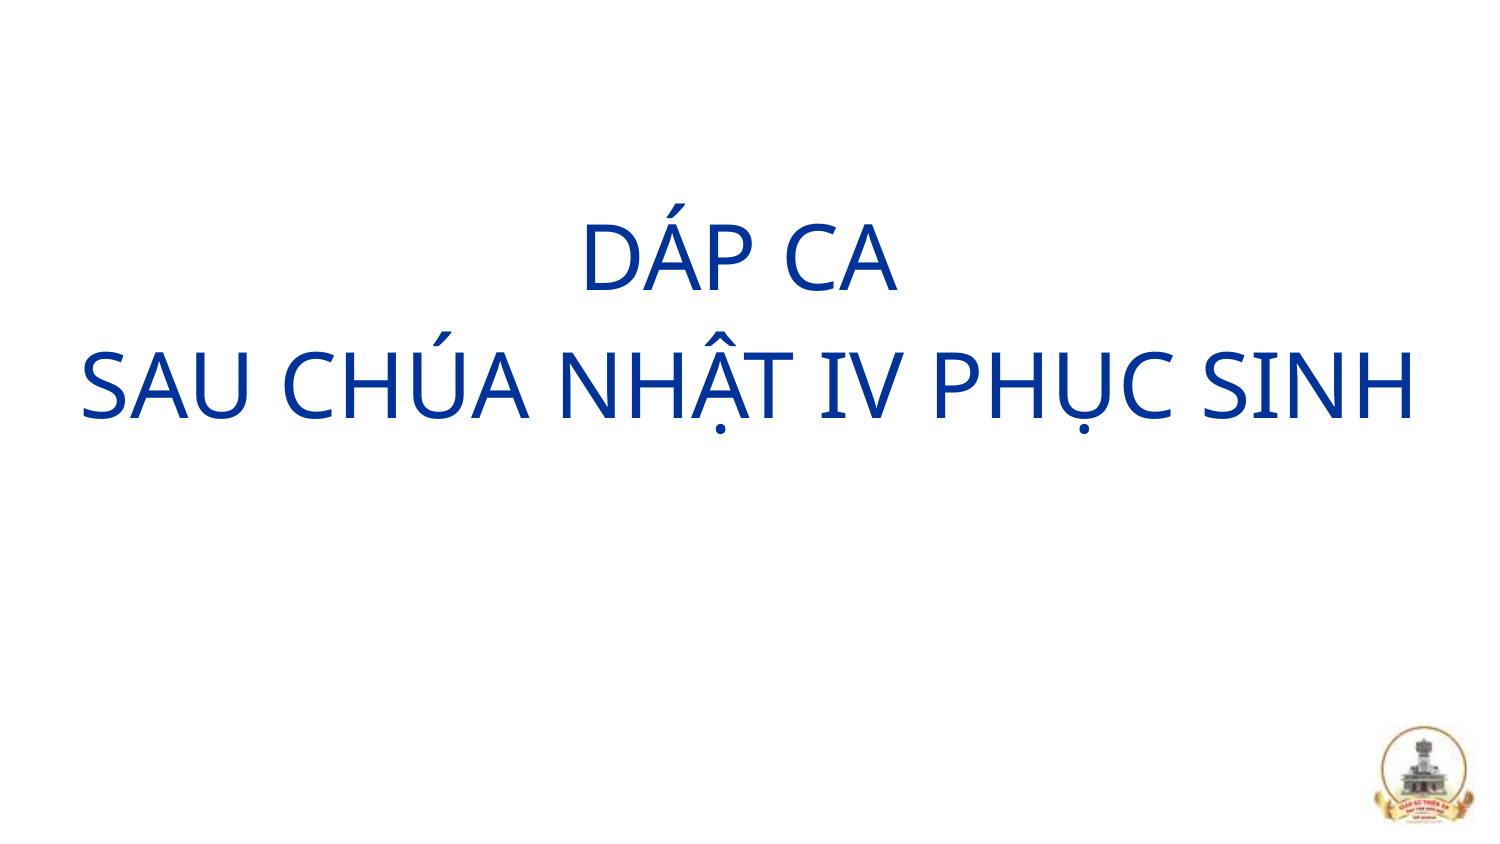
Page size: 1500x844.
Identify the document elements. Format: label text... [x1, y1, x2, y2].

subtitle DÁP CA SAU CHÚA NHẬT IV PHỤC SINH [0, 0, 1500, 844]
